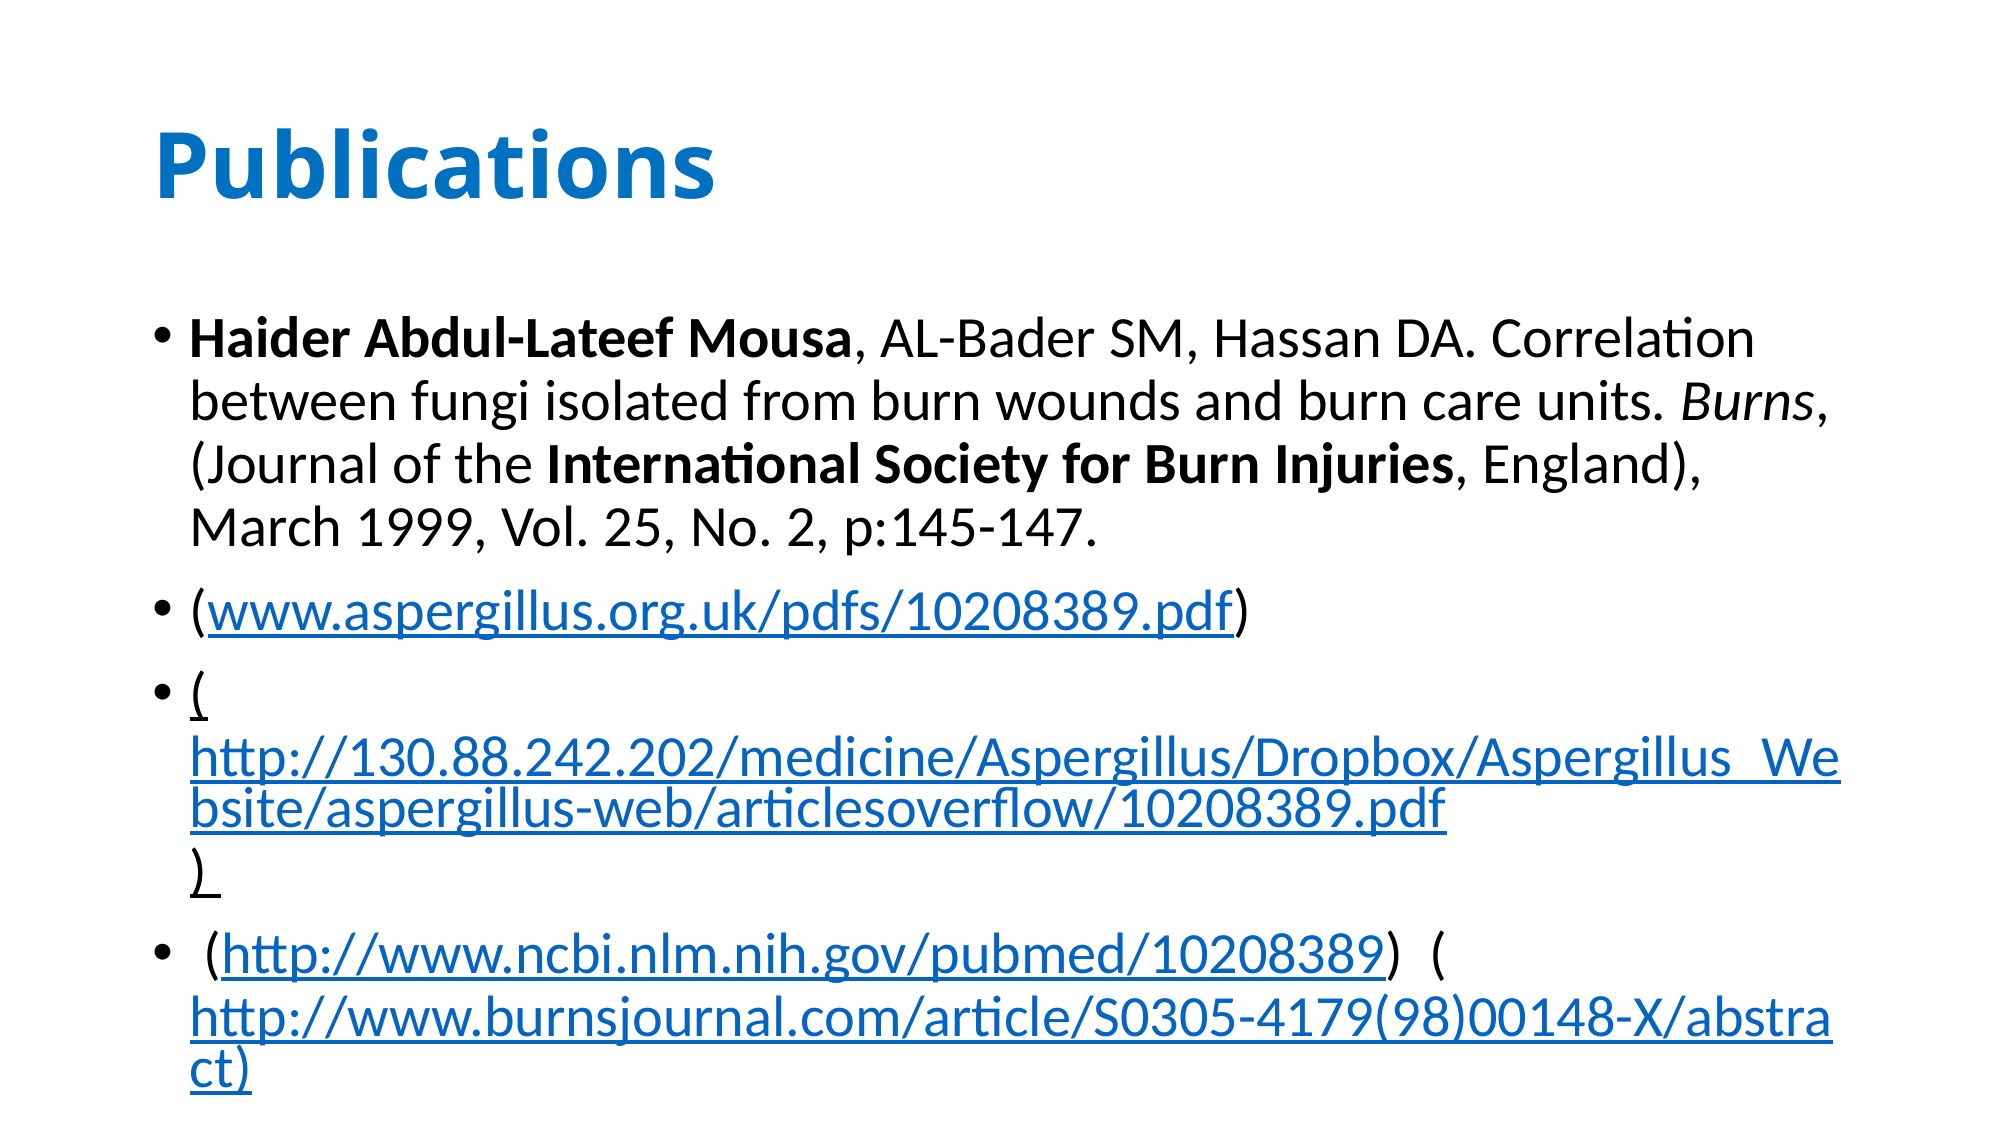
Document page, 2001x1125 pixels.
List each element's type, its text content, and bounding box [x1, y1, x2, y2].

title Publications [137, 59, 1863, 278]
list Haider Abdul-Lateef Mousa, AL-Bader SM, Hassan DA. Correlation between fungi isolated from burn wounds and burn care units. Burns, (Journal of the International Society for Burn Injuries, England), March 1999, Vol. 25, No. 2, p:145-147. (www.aspergillus.org.uk/pdfs/10208389.pdf) (http://130.88.242.202/medicine/Aspergillus/Dropbox/Aspergillus_Website/aspergillus-web/articlesoverflow/10208389.pdf) (http://www.ncbi.nlm.nih.gov/pubmed/10208389) (http://www.burnsjournal.com/article/S0305-4179(98)00148-X/abstract) [137, 299, 1863, 1014]
